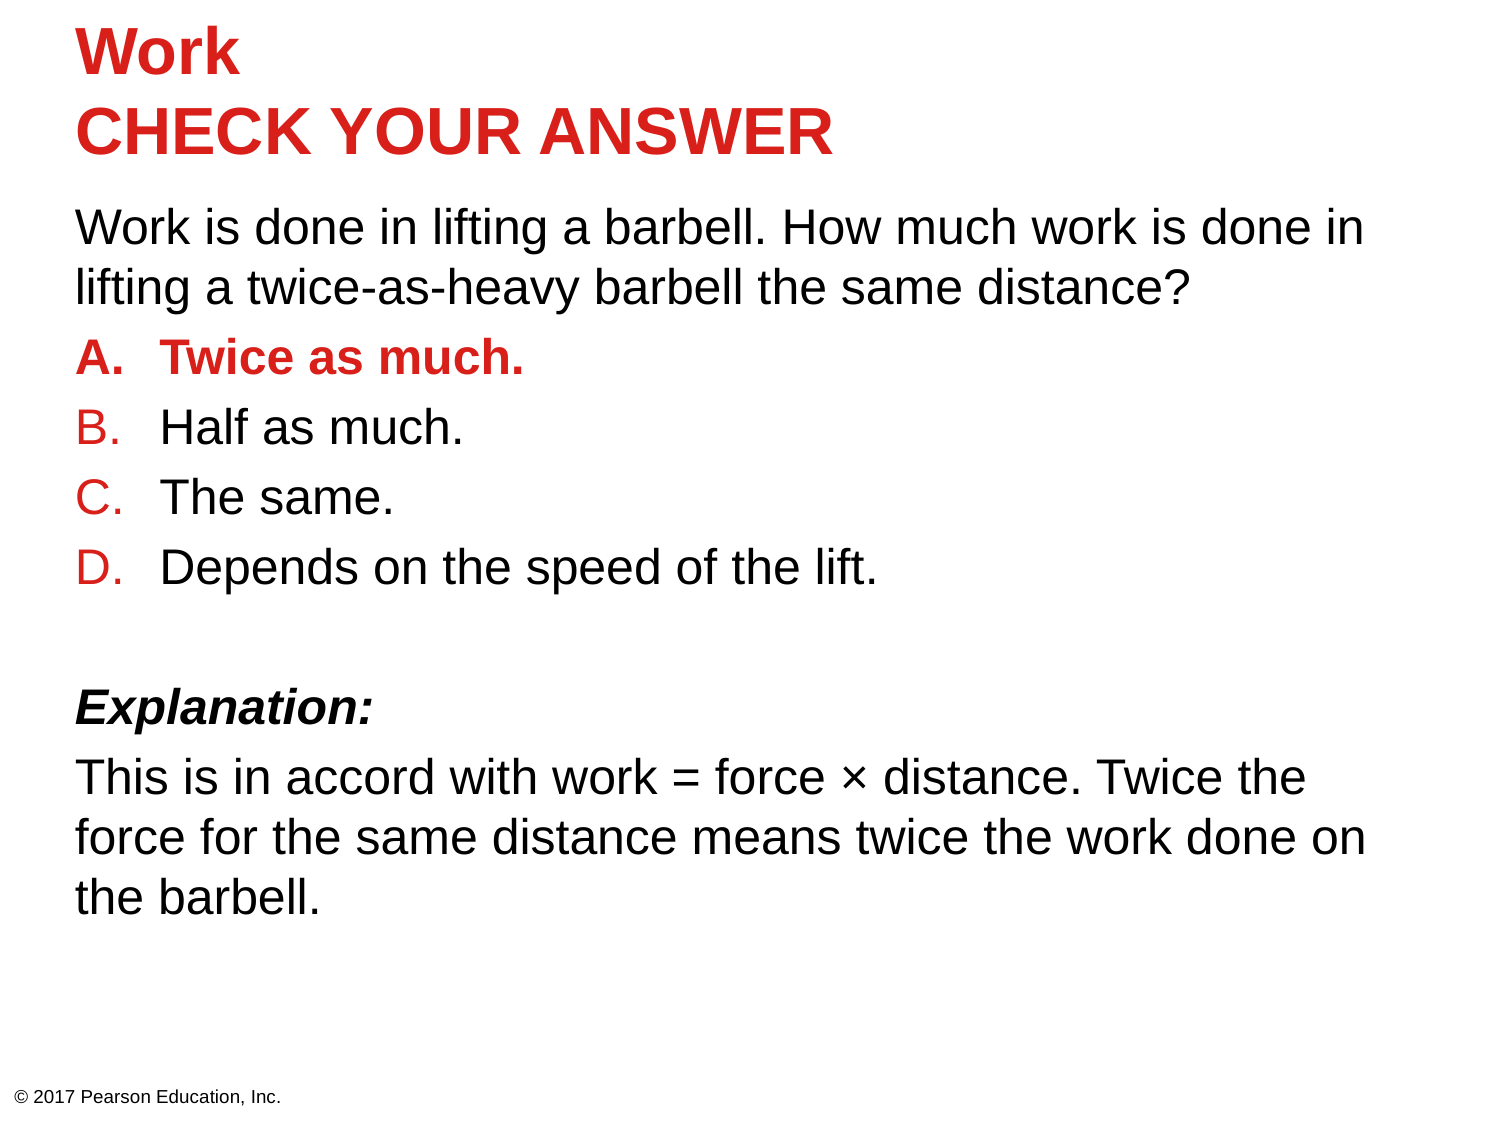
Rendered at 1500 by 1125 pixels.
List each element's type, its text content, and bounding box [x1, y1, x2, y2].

footer © 2017 Pearson Education, Inc. [14, 1084, 900, 1115]
title Work CHECK YOUR ANSWER [0, 0, 1500, 177]
list Work is done in lifting a barbell. How much work is done in lifting a twice-as-heavy barbell the same distance? Twice as much. Half as much. The same. Depends on the speed of the lift. Explanation: This is in accord with work = force × distance. Twice the force for the same distance means twice the work done on the barbell. [59, 187, 1410, 1064]
